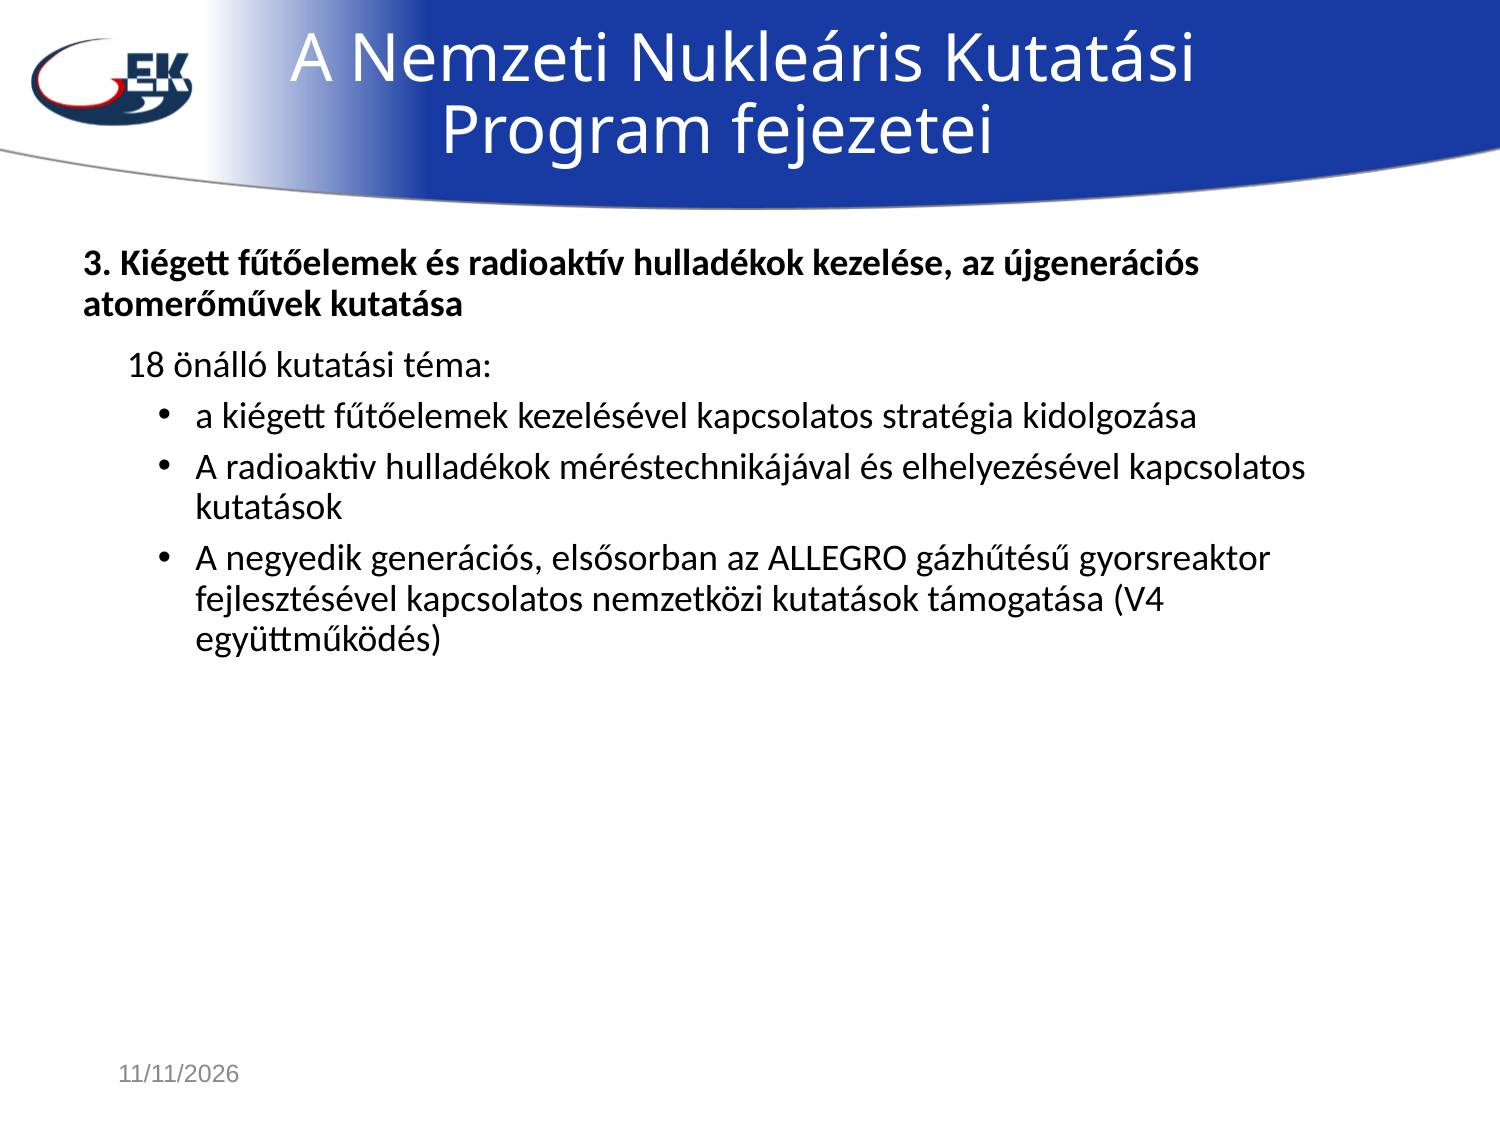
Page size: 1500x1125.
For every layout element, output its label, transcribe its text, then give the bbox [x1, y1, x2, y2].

list 3. Kiégett fűtőelemek és radioaktív hulladékok kezelése, az újgenerációs atomerőművek kutatása 18 önálló kutatási téma: a kiégett fűtőelemek kezelésével kapcsolatos stratégia kidolgozása A radioaktiv hulladékok méréstechnikájával és elhelyezésével kapcsolatos kutatások A negyedik generációs, elsősorban az ALLEGRO gázhűtésű gyorsreaktor fejlesztésével kapcsolatos nemzetközi kutatások támogatása (V4 együttműködés) [67, 235, 1362, 685]
picture [0, 0, 1500, 210]
title A Nemzeti Nukleáris Kutatási Program fejezetei [275, 0, 1500, 193]
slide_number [103, 1042, 441, 1103]
